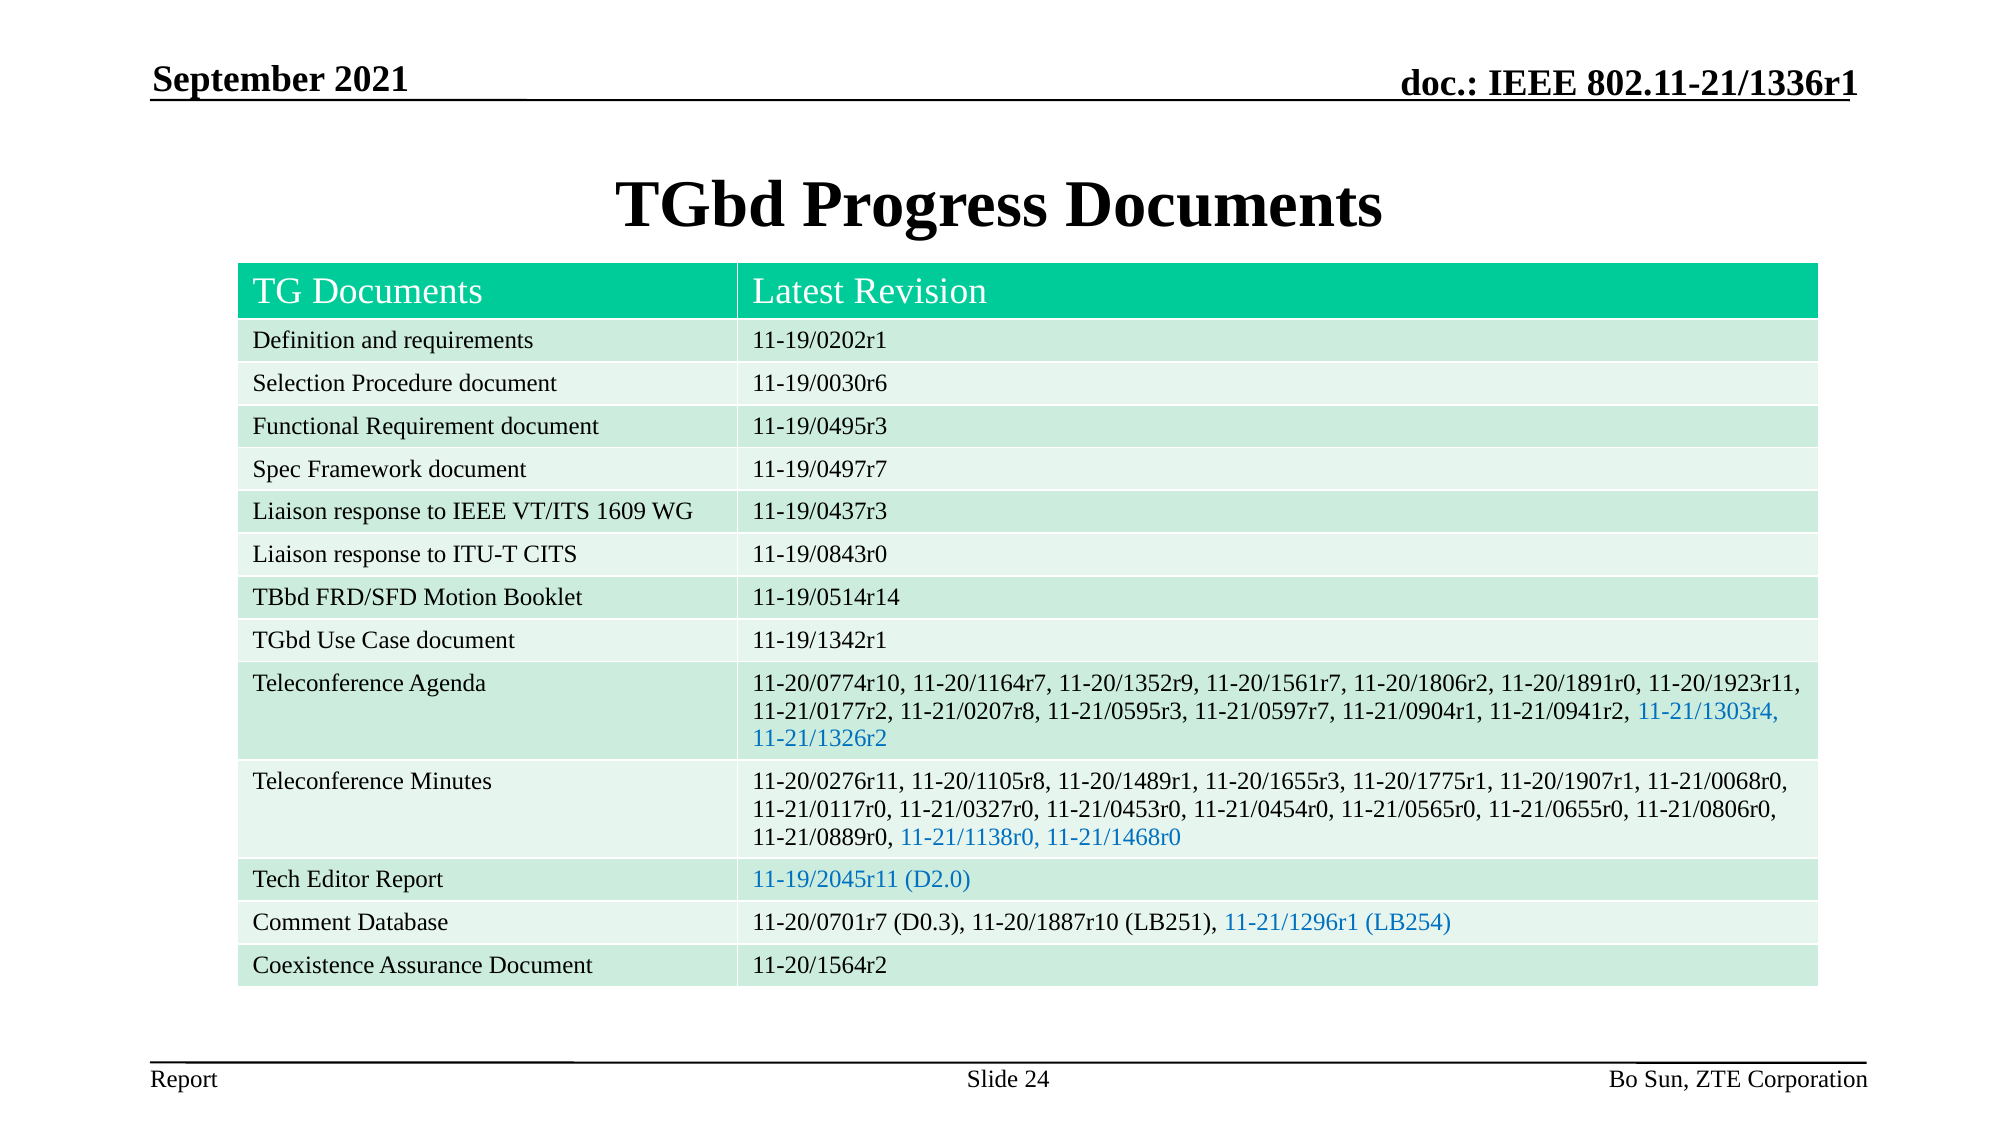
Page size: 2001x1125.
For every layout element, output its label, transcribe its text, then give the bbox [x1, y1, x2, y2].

table_cell Liaison response to IEEE VT/ITS 1609 WG [238, 491, 737, 532]
table_cell 11-20/0774r10, 11-20/1164r7, 11-20/1352r9, 11-20/1561r7, 11-20/1806r2, 11-20/1891r0, 11-20/1923r11, 11-21/0177r2, 11-21/0207r8, 11-21/0595r3, 11-21/0597r7, 11-21/0904r1, 11-21/0941r2, 11-21/1303r4, 11-21/1326r2 [738, 662, 1818, 759]
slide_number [152, 54, 563, 100]
table_cell TBbd FRD/SFD Motion Booklet [238, 577, 737, 618]
table_cell Teleconference Agenda [238, 662, 737, 759]
table_cell 11-19/0437r3 [738, 491, 1818, 532]
table_cell Comment Database [238, 902, 737, 943]
table_cell 11-19/0497r7 [738, 448, 1818, 489]
table_cell Definition and requirements [238, 320, 737, 361]
table_cell Selection Procedure document [238, 363, 737, 404]
title TGbd Progress Documents [149, 112, 1850, 288]
table_cell 11-19/0514r14 [738, 577, 1818, 618]
table_cell Coexistence Assurance Document [238, 945, 737, 986]
table_cell Spec Framework document [238, 448, 737, 489]
table_cell 11-19/0495r3 [738, 406, 1818, 447]
table_cell 11-20/0701r7 (D0.3), 11-20/1887r10 (LB251), 11-21/1296r1 (LB254) [738, 902, 1818, 943]
table_cell TGbd Use Case document [238, 620, 737, 661]
table_cell Tech Editor Report [238, 859, 737, 900]
table_cell 11-19/2045r11 (D2.0) [738, 859, 1818, 900]
table_cell Functional Requirement document [238, 406, 737, 447]
footer Bo Sun, ZTE Corporation [1171, 1061, 1869, 1093]
table_cell Liaison response to ITU-T CITS [238, 534, 737, 575]
table_cell Teleconference Minutes [238, 761, 737, 857]
table_header Latest Revision [738, 263, 1818, 318]
slide_number Slide 24 [950, 1061, 1067, 1123]
table_cell 11-20/1564r2 [738, 945, 1818, 986]
table_cell 11-19/0843r0 [738, 534, 1818, 575]
table_header TG Documents [238, 263, 737, 318]
table_cell 11-19/0202r1 [738, 320, 1818, 361]
table_cell 11-19/1342r1 [738, 620, 1818, 661]
table_cell 11-19/0030r6 [738, 363, 1818, 404]
table_cell 11-20/0276r11, 11-20/1105r8, 11-20/1489r1, 11-20/1655r3, 11-20/1775r1, 11-20/1907r1, 11-21/0068r0, 11-21/0117r0, 11-21/0327r0, 11-21/0453r0, 11-21/0454r0, 11-21/0565r0, 11-21/0655r0, 11-21/0806r0, 11-21/0889r0, 11-21/1138r0, 11-21/1468r0 [738, 761, 1818, 857]
